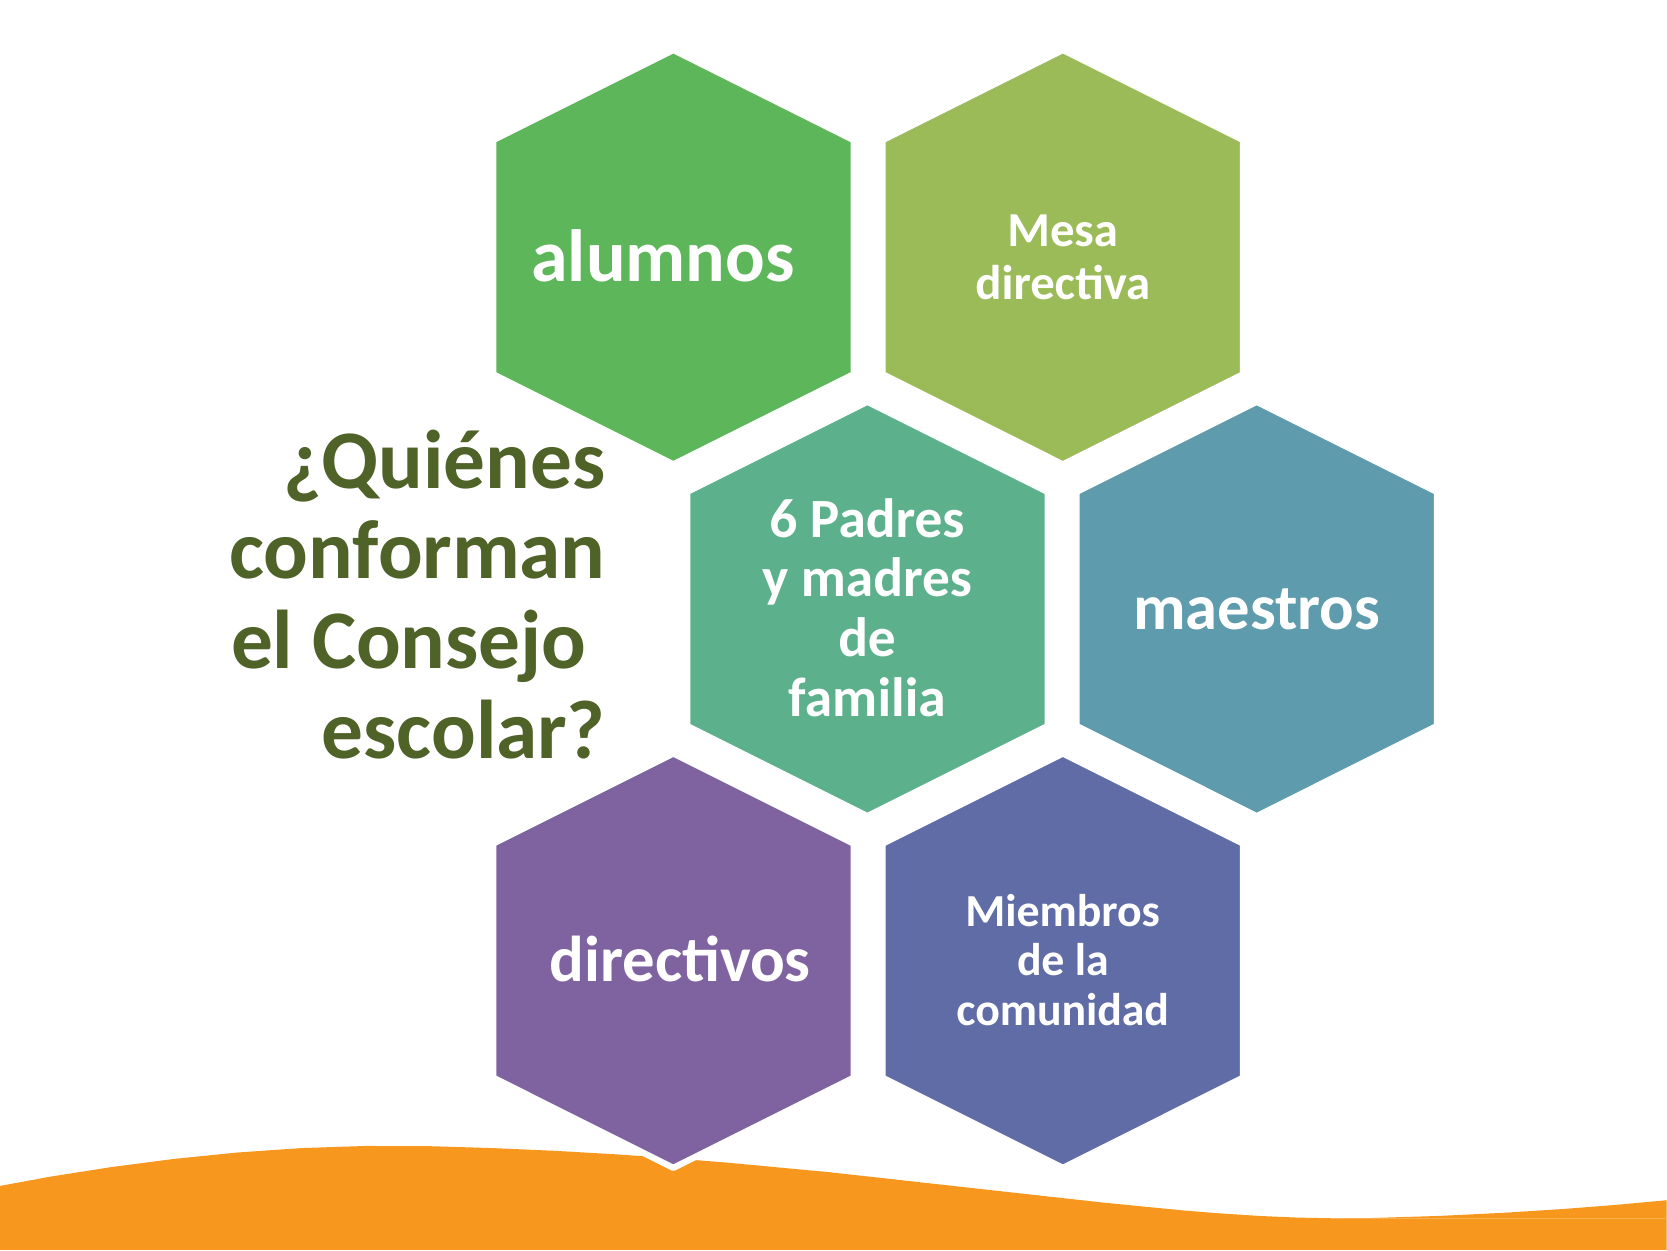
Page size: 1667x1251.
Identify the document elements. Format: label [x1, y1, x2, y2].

text_box [183, 49, 1667, 1169]
text_box [0, 1158, 1667, 1250]
